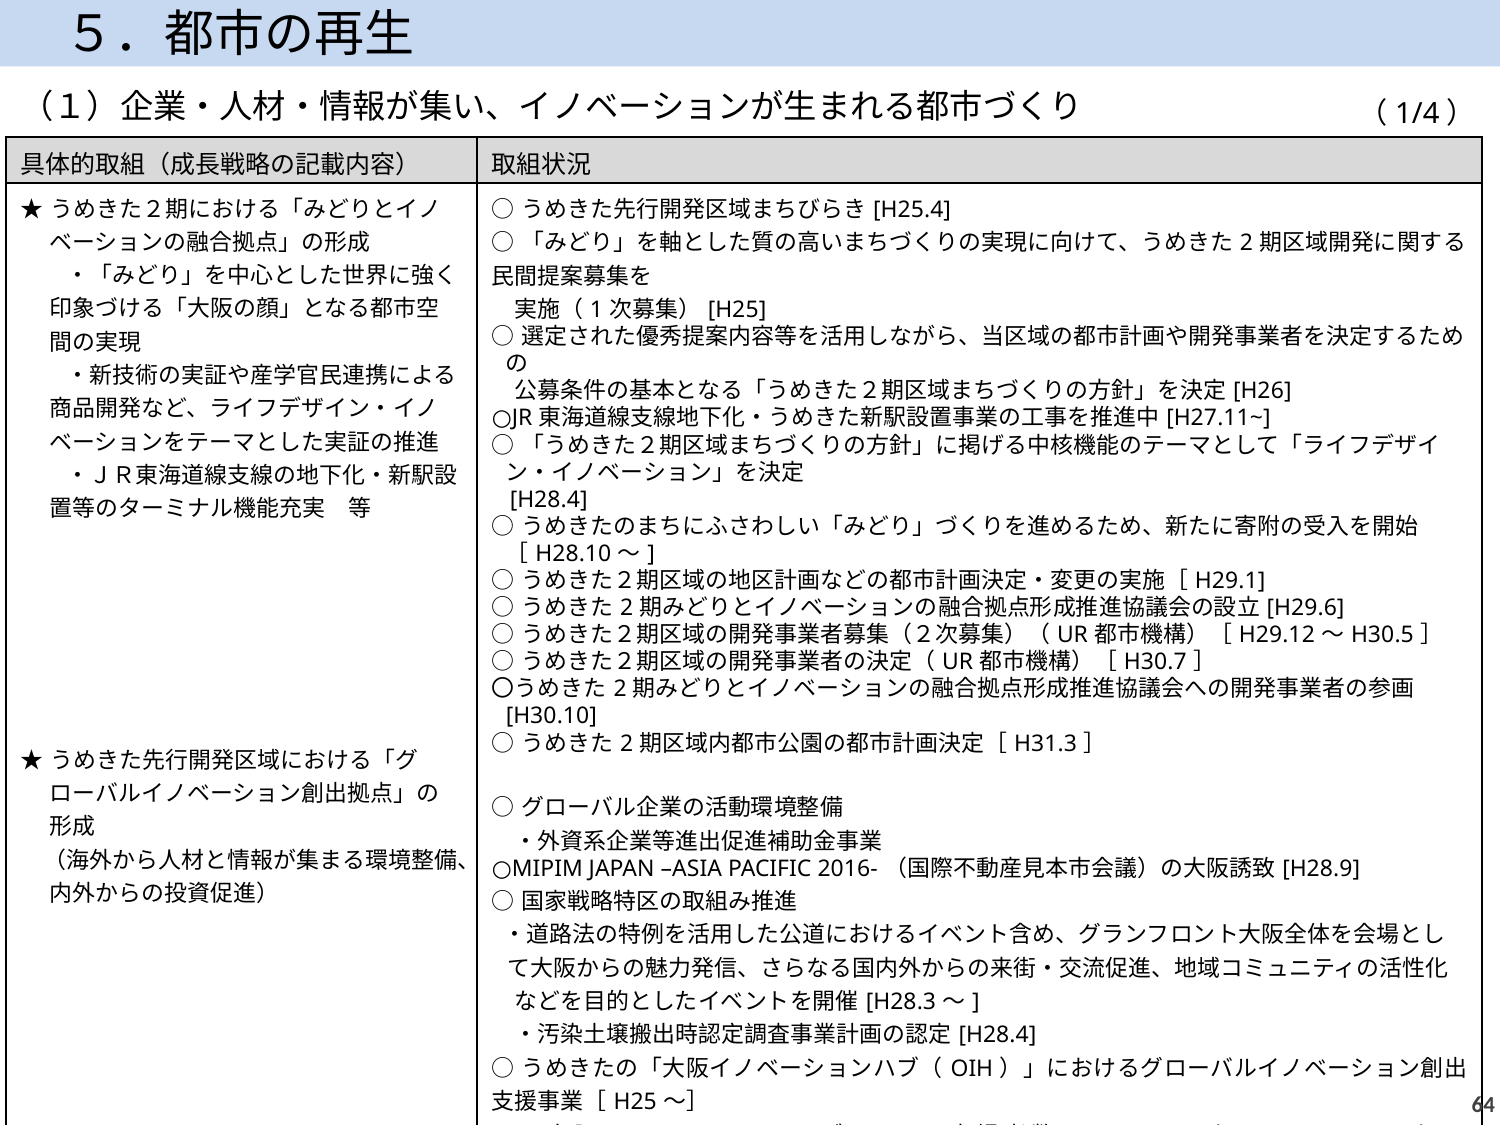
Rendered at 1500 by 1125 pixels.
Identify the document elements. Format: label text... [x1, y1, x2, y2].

text_box （1/4） [1328, 87, 1500, 137]
slide_number 63 [1159, 1064, 1500, 1124]
text_box ５．都市の再生 [0, 0, 1500, 67]
table_cell ★うめきた２期における「みどりとイノベーションの融合拠点」の形成 ・「みどり」を中心とした世界に強く印象づける「大阪の顔」となる都市空間の実現 ・新技術の実証や産学官民連携による商品開発など、ライフデザイン・イノベーションをテーマとした実証の推進 ・ＪＲ東海道線支線の地下化・新駅設置等のターミナル機能充実 等 ★うめきた先行開発区域における「グローバルイノベーション創出拠点」の形成 （海外から人材と情報が集まる環境整備、内外からの投資促進） [7, 184, 476, 1125]
table_cell ○うめきた先行開発区域まちびらき[H25.4] ○「みどり」を軸とした質の高いまちづくりの実現に向けて、うめきた2期区域開発に関する民間提案募集を 実施（1次募集）[H25] ○選定された優秀提案内容等を活用しながら、当区域の都市計画や開発事業者を決定するための 公募条件の基本となる「うめきた２期区域まちづくりの方針」を決定[H26] ○JR東海道線支線地下化・うめきた新駅設置事業の工事を推進中[H27.11~] ○「うめきた２期区域まちづくりの方針」に掲げる中核機能のテーマとして「ライフデザイン・イノベーション」を決定 [H28.4] ○うめきたのまちにふさわしい「みどり」づくりを進めるため、新たに寄附の受入を開始［H28.10～] ○うめきた２期区域の地区計画などの都市計画決定・変更の実施［H29.1] ○うめきた2期みどりとイノベーションの融合拠点形成推進協議会の設立[H29.6] ○うめきた２期区域の開発事業者募集（２次募集）（UR都市機構）［H29.12～H30.5］ ○うめきた２期区域の開発事業者の決定（UR都市機構）［H30.7］ 〇うめきた2期みどりとイノベーションの融合拠点形成推進協議会への開発事業者の参画[H30.10] ○うめきた2期区域内都市公園の都市計画決定［H31.3］ ○グローバル企業の活動環境整備 ・外資系企業等進出促進補助金事業 ○MIPIM JAPAN –ASIA PACIFIC 2016-（国際不動産見本市会議）の大阪誘致[H28.9] ○国家戦略特区の取組み推進 ・道路法の特例を活用した公道におけるイベント含め、グランフロント大阪全体を会場として大阪からの魅力発信、さらなる国内外からの来街・交流促進、地域コミュニティの活性化 などを目的としたイベントを開催[H28.3～] ・汚染土壌搬出時認定調査事業計画の認定[H28.4] ○うめきたの「大阪イノベーションハブ（OIH）」におけるグローバルイノベーション創出支援事業［H25～］ ・大阪イノベーションハブ(OIH)の来場者数[H28]16,613人、[H29]17,385人、[H30]16,205人 ・事業化プロジェクト創出支援件数 [H28]56件、[H29]55件、[H30]50件 ・国際イノベーション会議[H29.2]参加者737人、[H30.2]参加者684人、[H31.3]参加者757人 ・グローバルイノベーションファンド（ハック大阪投資事業有限責任組合）への出資[Ｈ26] [478, 184, 1481, 1125]
table_header 具体的取組（成長戦略の記載内容） [7, 138, 476, 182]
table_header 取組状況 [478, 138, 1481, 182]
text_box （１）企業・人材・情報が集い、イノベーションが生まれる都市づくり [5, 78, 1164, 133]
